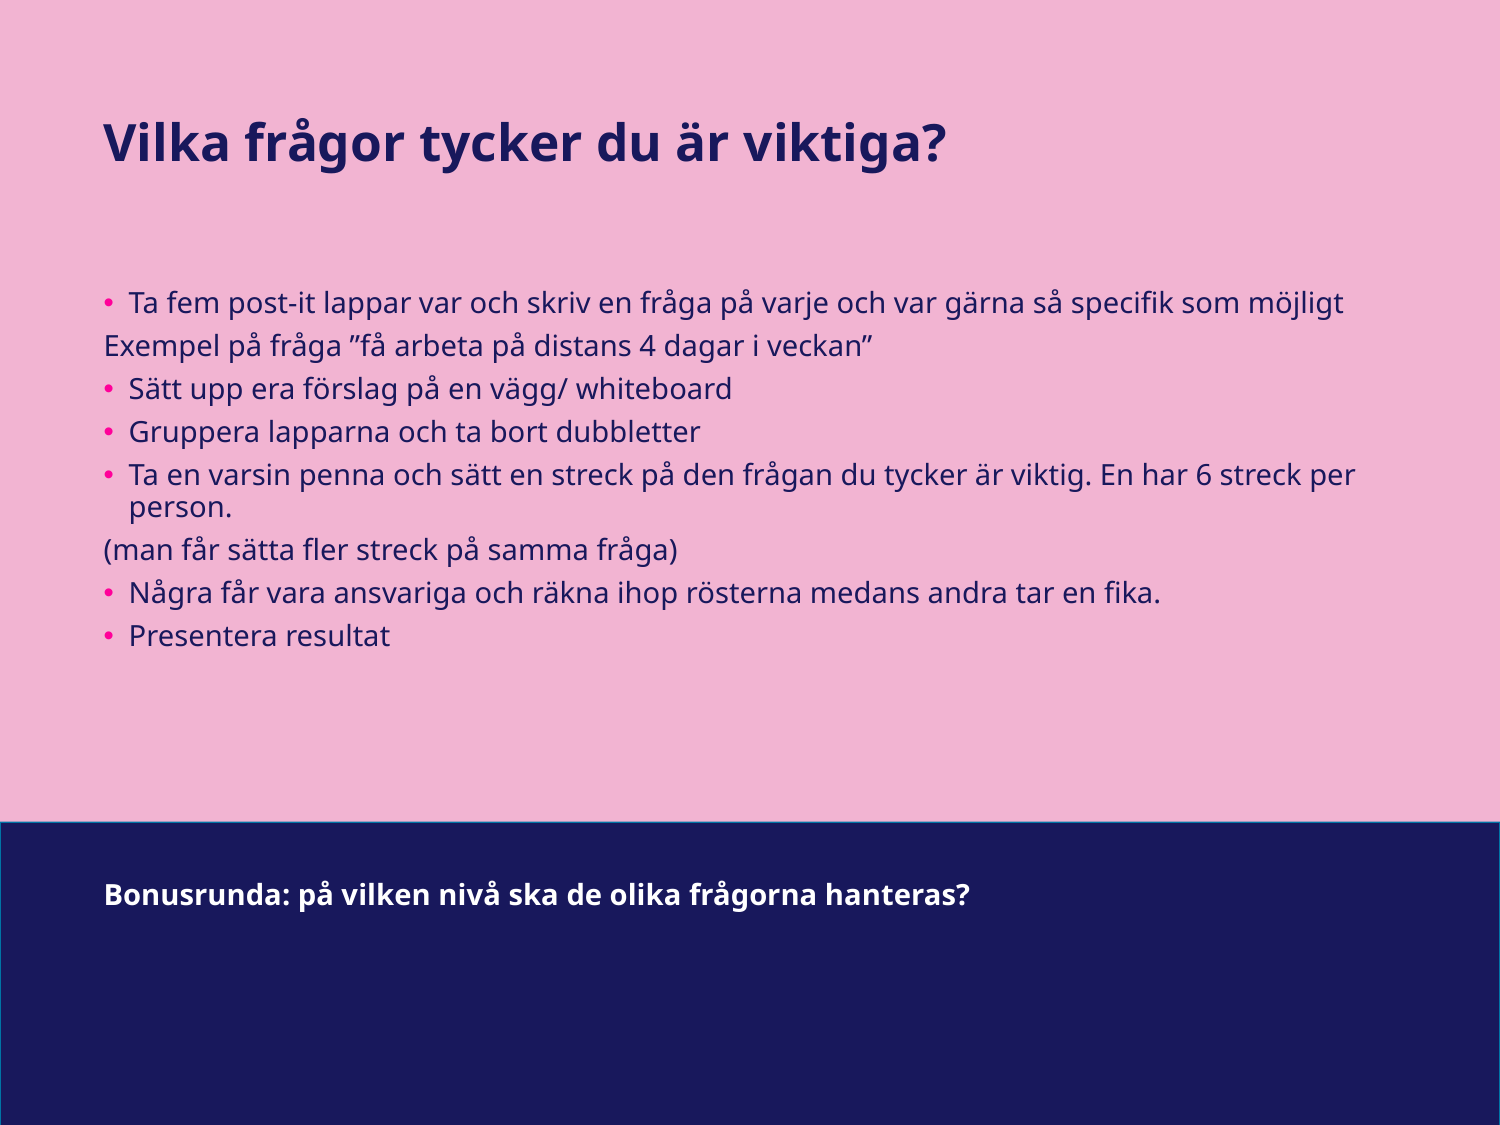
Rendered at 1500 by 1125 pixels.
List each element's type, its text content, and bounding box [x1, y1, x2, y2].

text_box [0, 823, 1500, 1125]
list Ta fem post-it lappar var och skriv en fråga på varje och var gärna så specifik som möjligt Exempel på fråga ”få arbeta på distans 4 dagar i veckan” Sätt upp era förslag på en vägg/ whiteboard Gruppera lapparna och ta bort dubbletter Ta en varsin penna och sätt en streck på den frågan du tycker är viktig. En har 6 streck per person. (man får sätta fler streck på samma fråga) Några får vara ansvariga och räkna ihop rösterna medans andra tar en fika. Presentera resultat Bonusrunda: på vilken nivå ska de olika frågorna hanteras? [88, 280, 1412, 980]
title Vilka frågor tycker du är viktiga? [88, 44, 1412, 245]
text_box [0, 0, 1500, 823]
